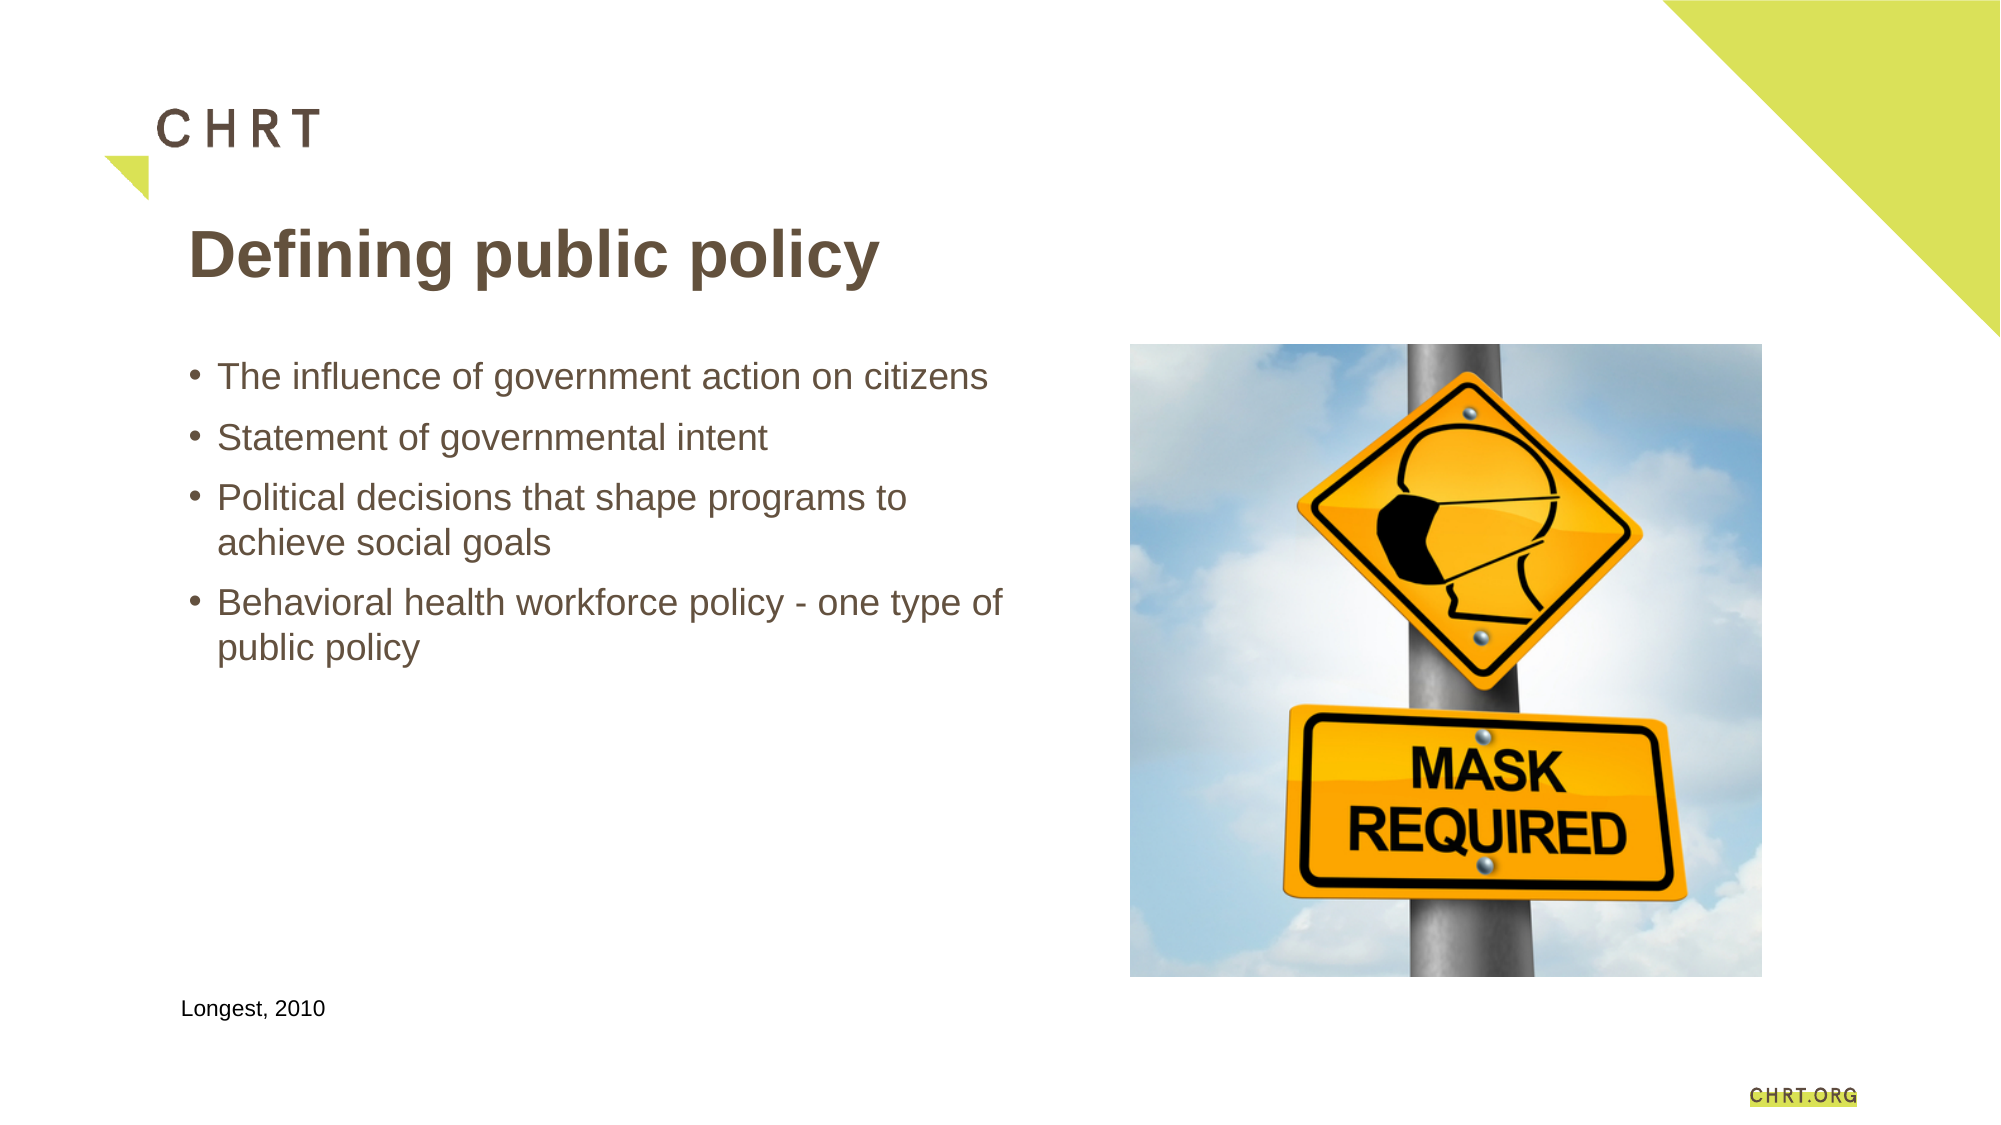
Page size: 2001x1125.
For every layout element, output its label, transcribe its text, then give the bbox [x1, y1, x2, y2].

picture [99, 99, 322, 204]
title Defining public policy [173, 187, 1827, 316]
text_box Longest, 2010 [166, 986, 1579, 1029]
picture [1130, 344, 1763, 977]
list The influence of government action on citizens Statement of governmental intent Political decisions that shape programs to achieve social goals Behavioral health workforce policy - one type of public policy [173, 344, 1050, 955]
